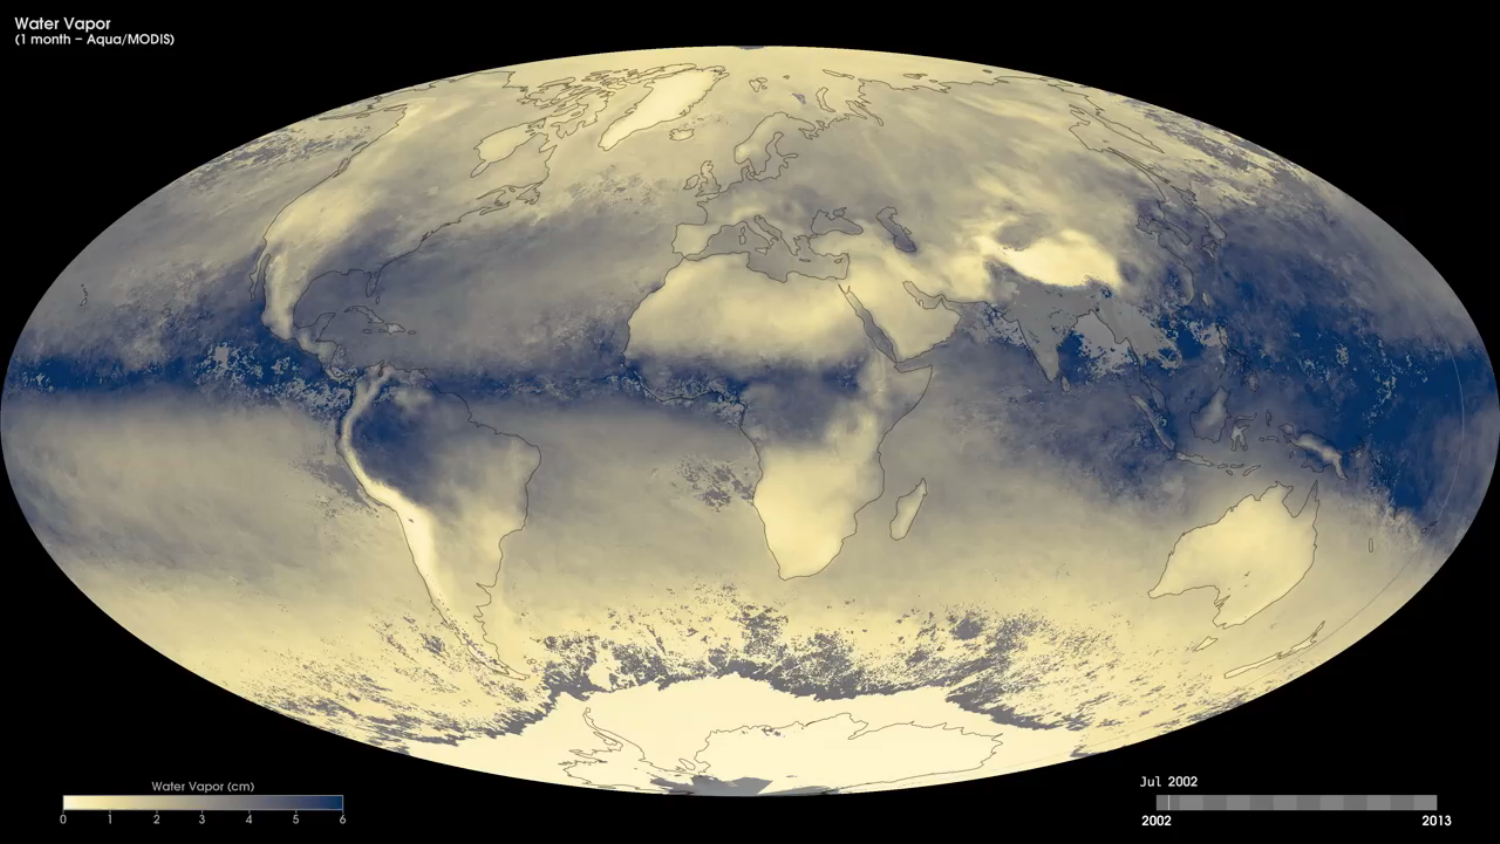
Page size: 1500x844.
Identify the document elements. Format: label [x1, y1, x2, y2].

text_box [0, 0, 1500, 844]
